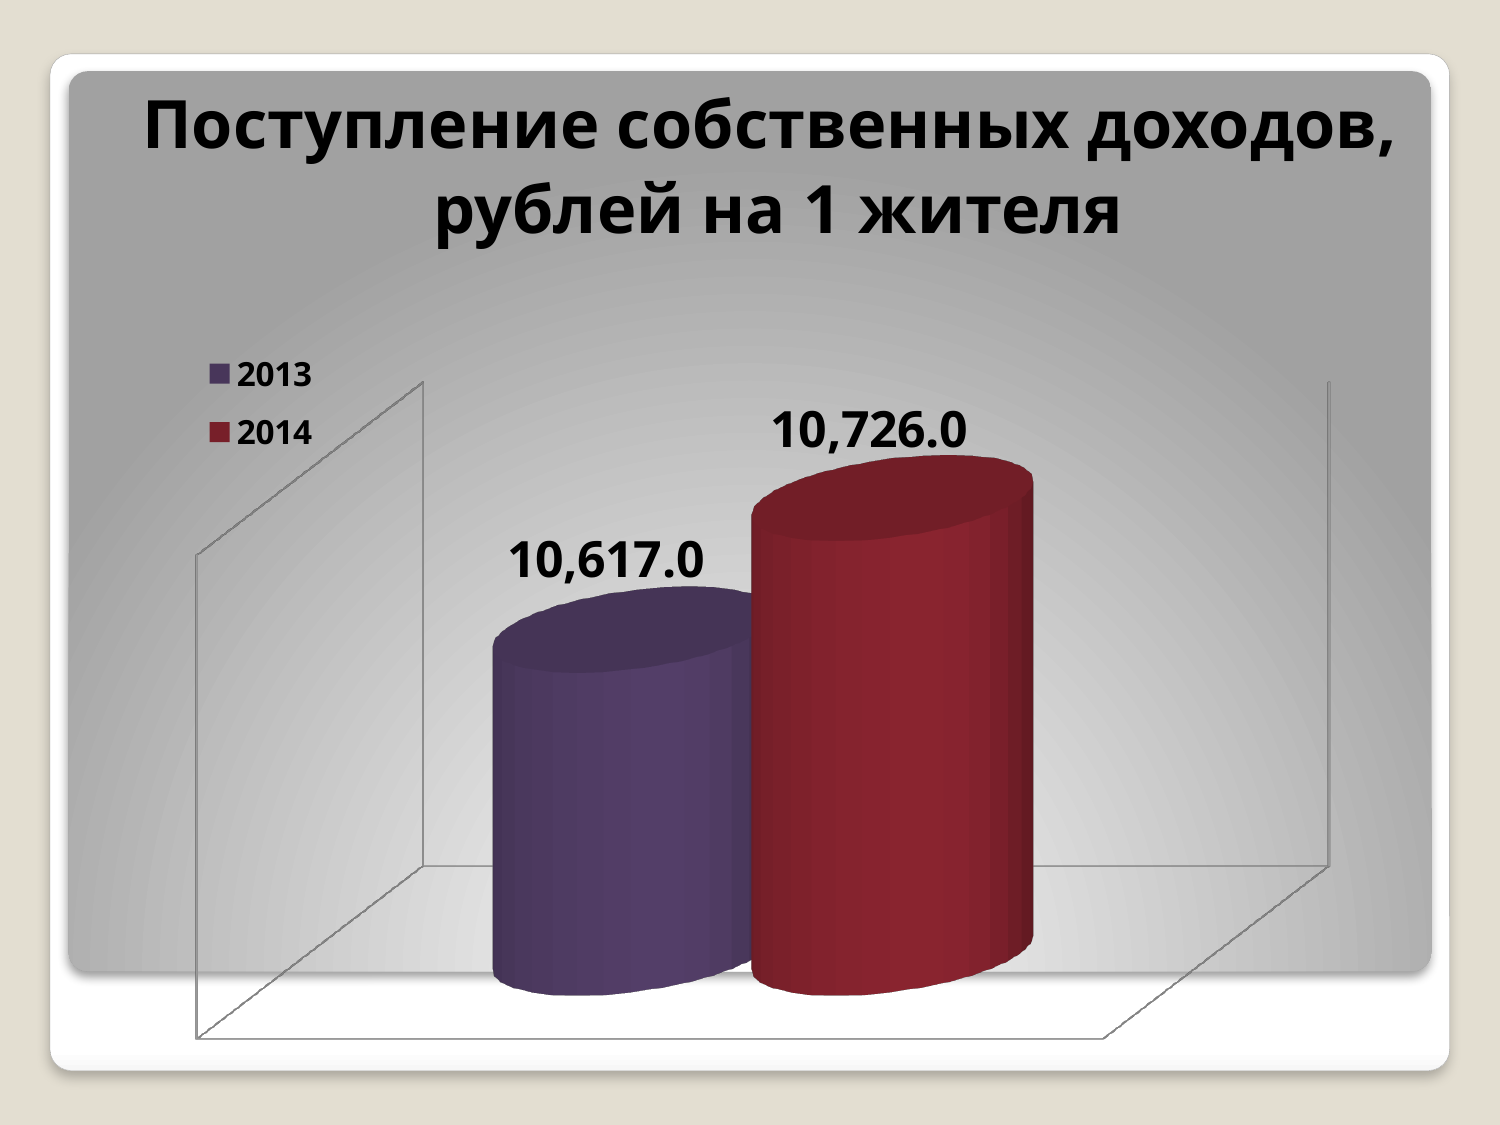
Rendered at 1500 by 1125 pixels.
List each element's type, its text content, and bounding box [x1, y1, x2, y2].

list Поступление собственных доходов, рублей на 1 жителя [52, 66, 1471, 232]
chart [147, 278, 1353, 1047]
